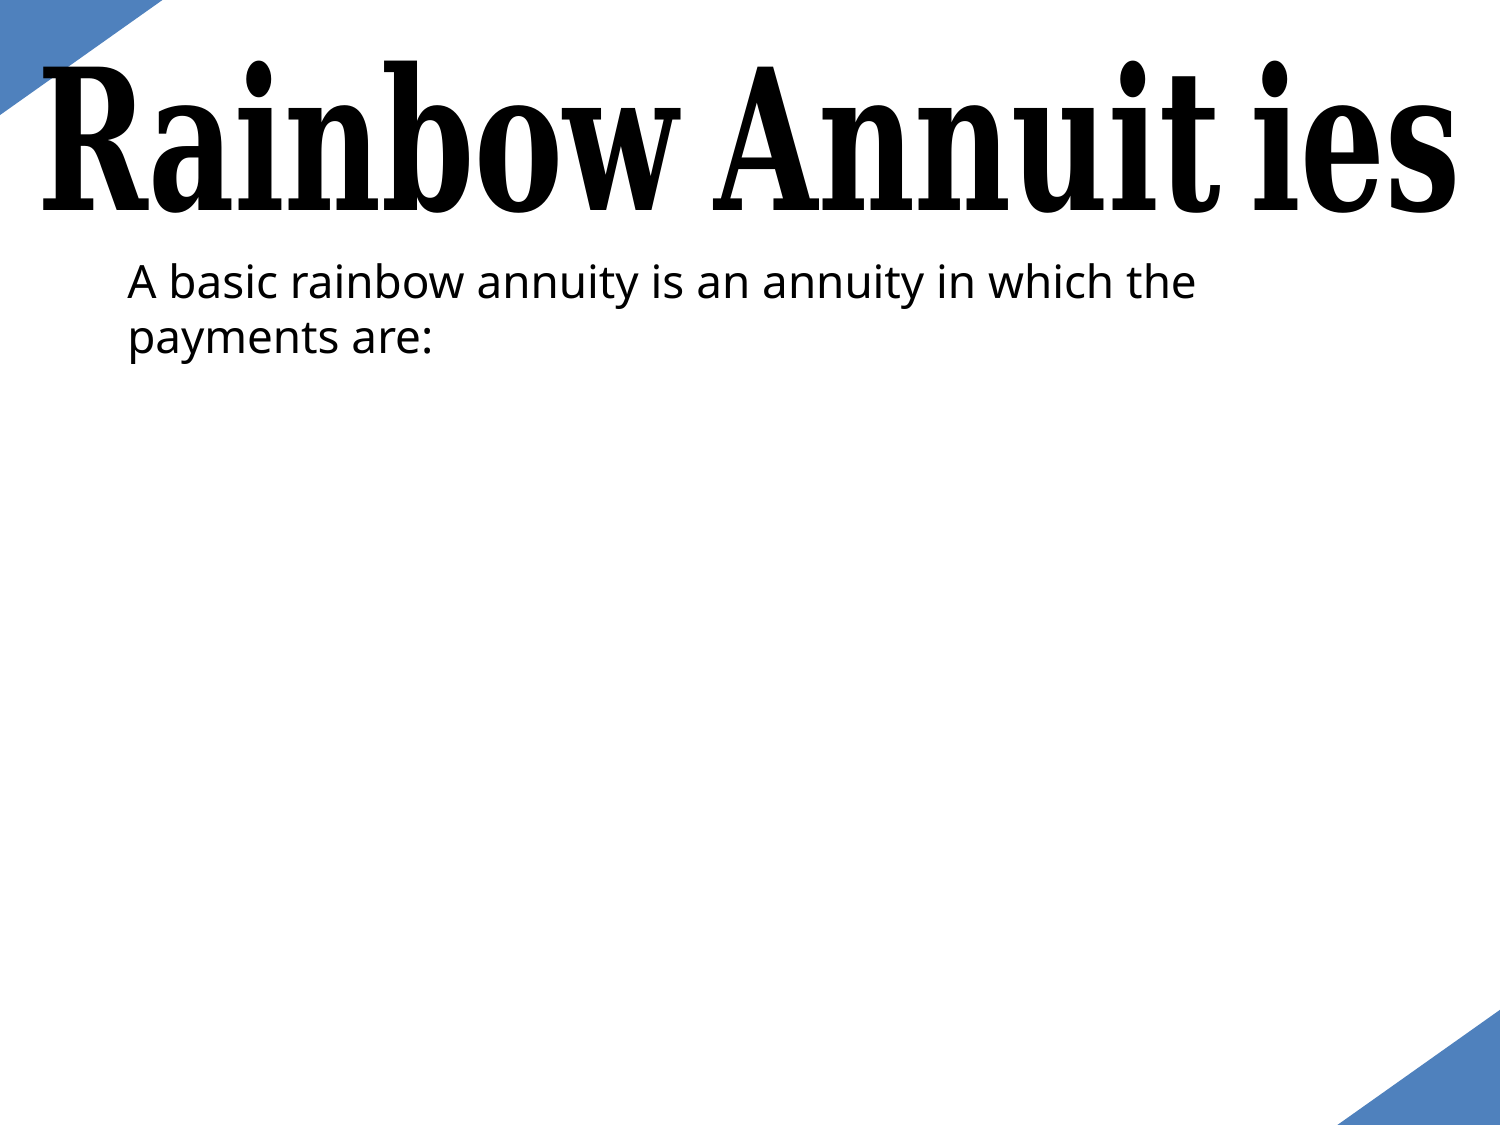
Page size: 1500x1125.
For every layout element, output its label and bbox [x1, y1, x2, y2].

text_box [317, 106, 1500, 294]
text_box [45, 245, 1388, 1062]
